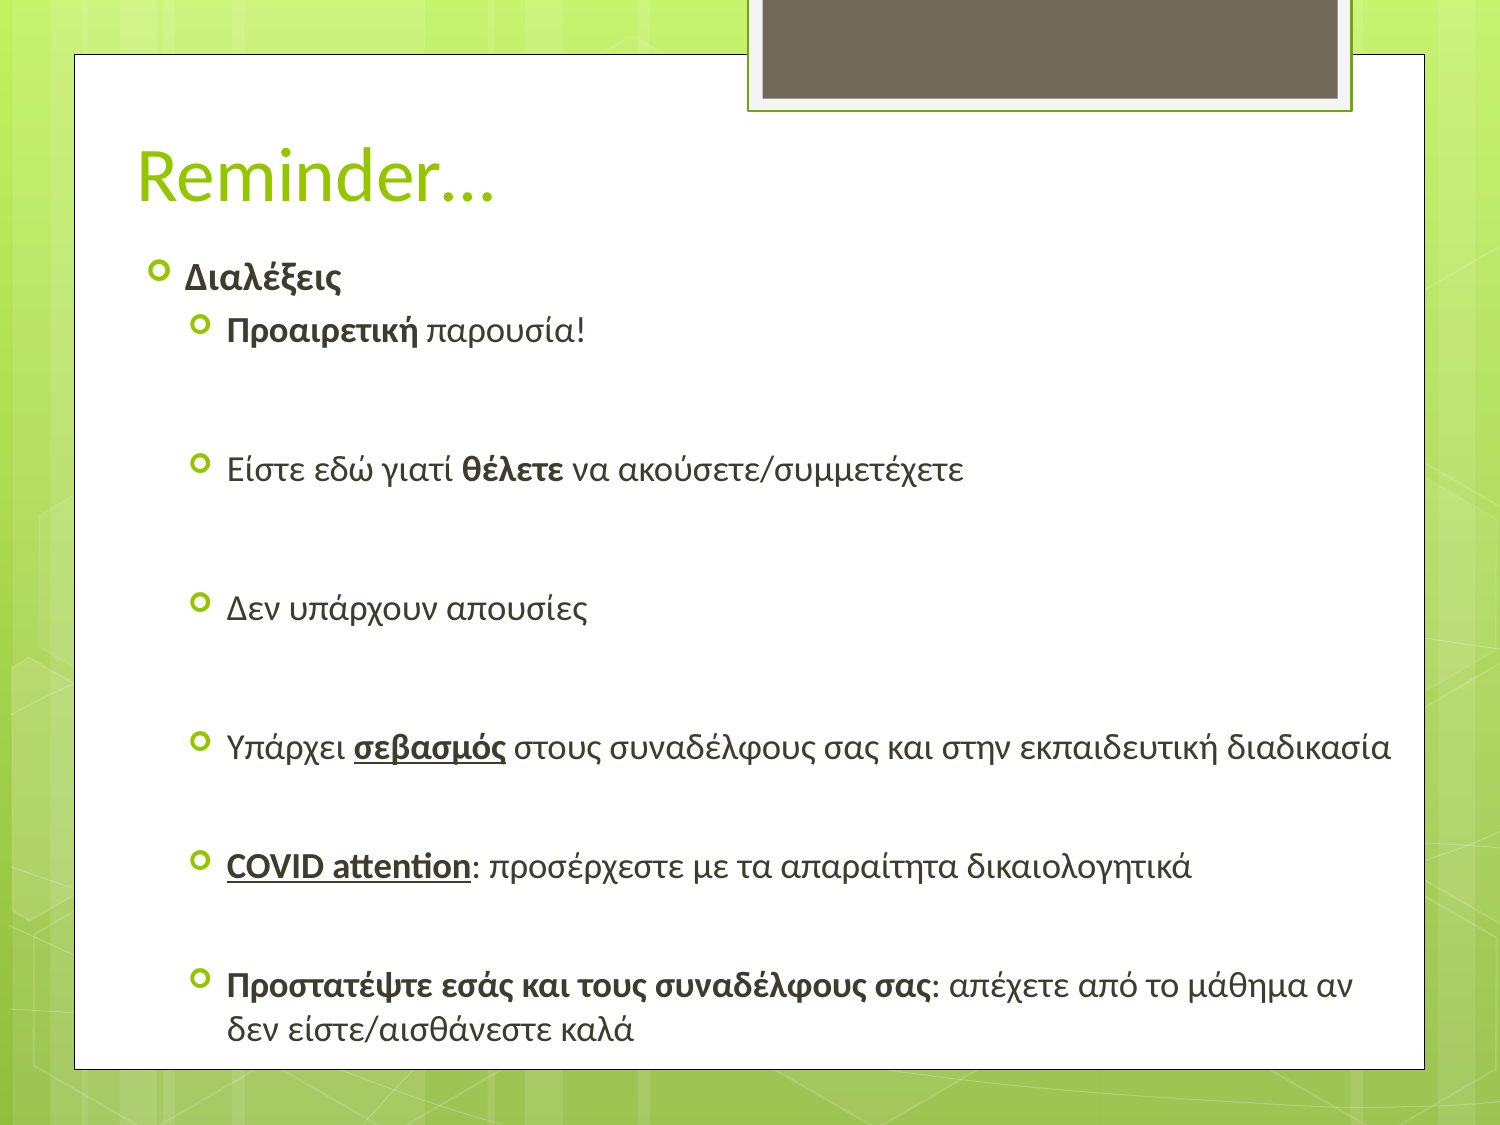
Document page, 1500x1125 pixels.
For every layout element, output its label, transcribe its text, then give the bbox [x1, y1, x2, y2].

title Reminder… [121, 116, 1338, 225]
list Διαλέξεις Προαιρετική παρουσία! Είστε εδώ γιατί θέλετε να ακούσετε/συμμετέχετε Δεν υπάρχουν απουσίες Υπάρχει σεβασμός στους συναδέλφους σας και στην εκπαιδευτική διαδικασία COVID attention: προσέρχεστε με τα απαραίτητα δικαιολογητικά Προστατέψτε εσάς και τους συναδέλφους σας: απέχετε από το μάθημα αν δεν είστε/αισθάνεστε καλά [121, 243, 1413, 1063]
